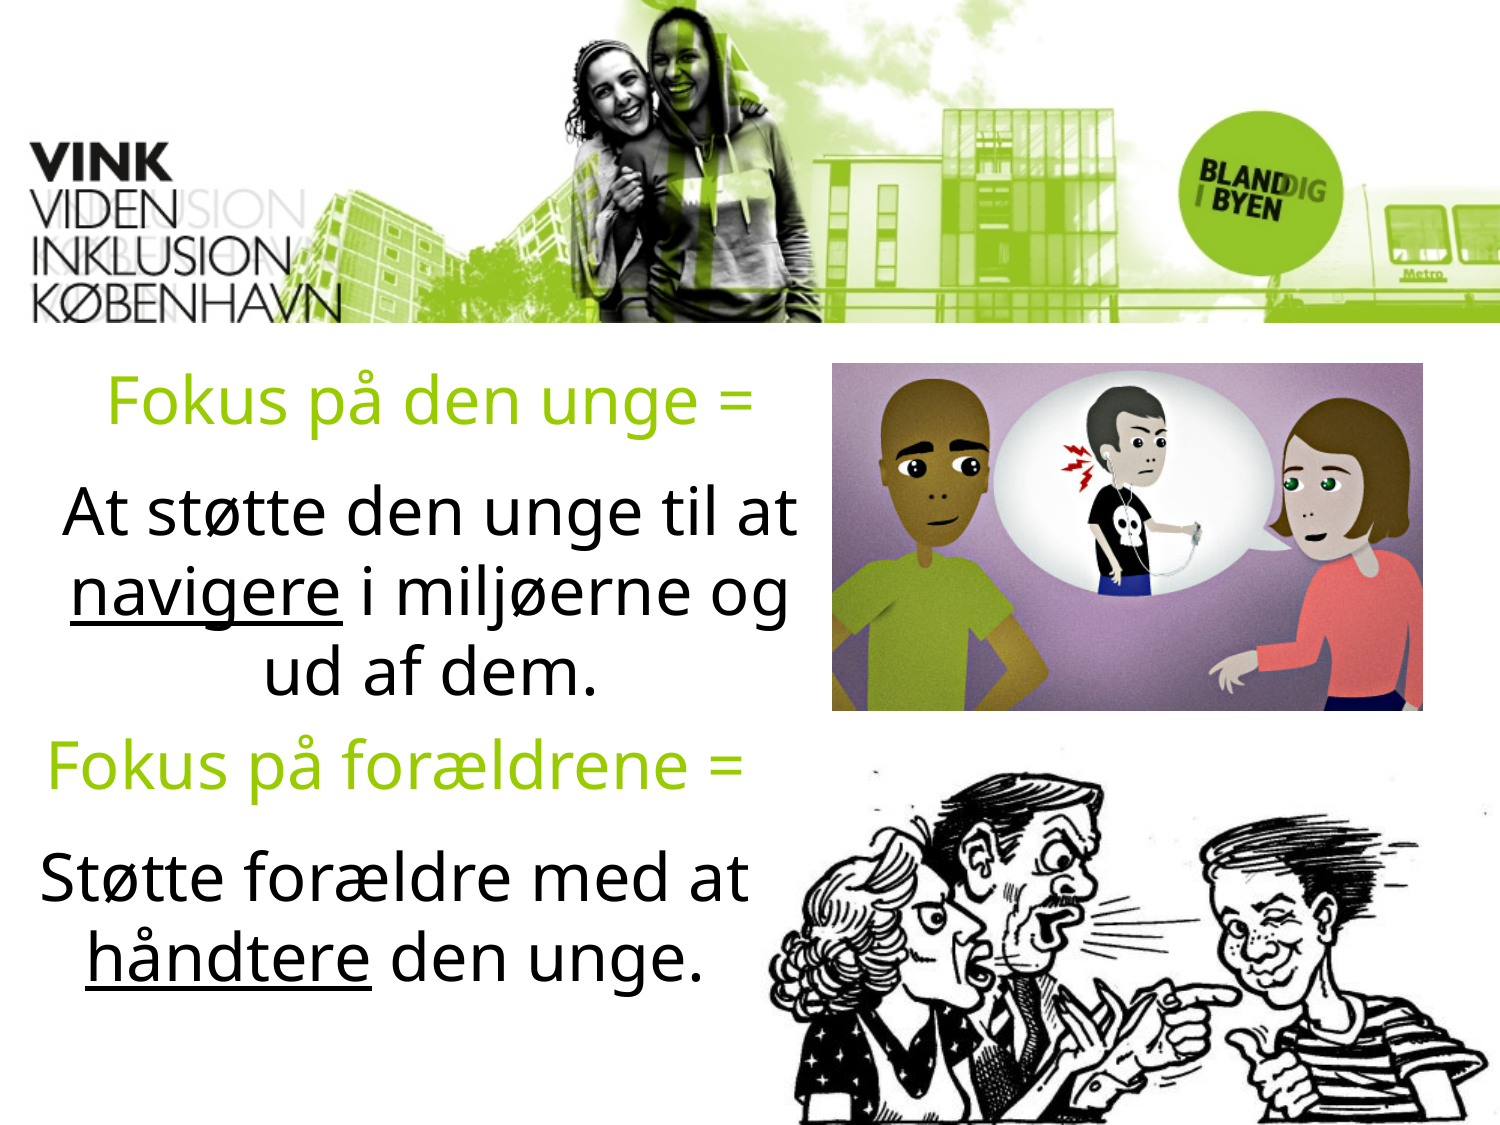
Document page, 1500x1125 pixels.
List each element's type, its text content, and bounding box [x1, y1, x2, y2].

text_box Fokus på den unge = At støtte den unge til at navigere i miljøerne og ud af dem. [29, 350, 833, 735]
picture [831, 363, 1423, 712]
text_box Fokus på forældrene = Støtte forældre med at håndtere den unge. [0, 716, 792, 1002]
picture [747, 737, 1500, 1125]
picture [0, 0, 1500, 324]
